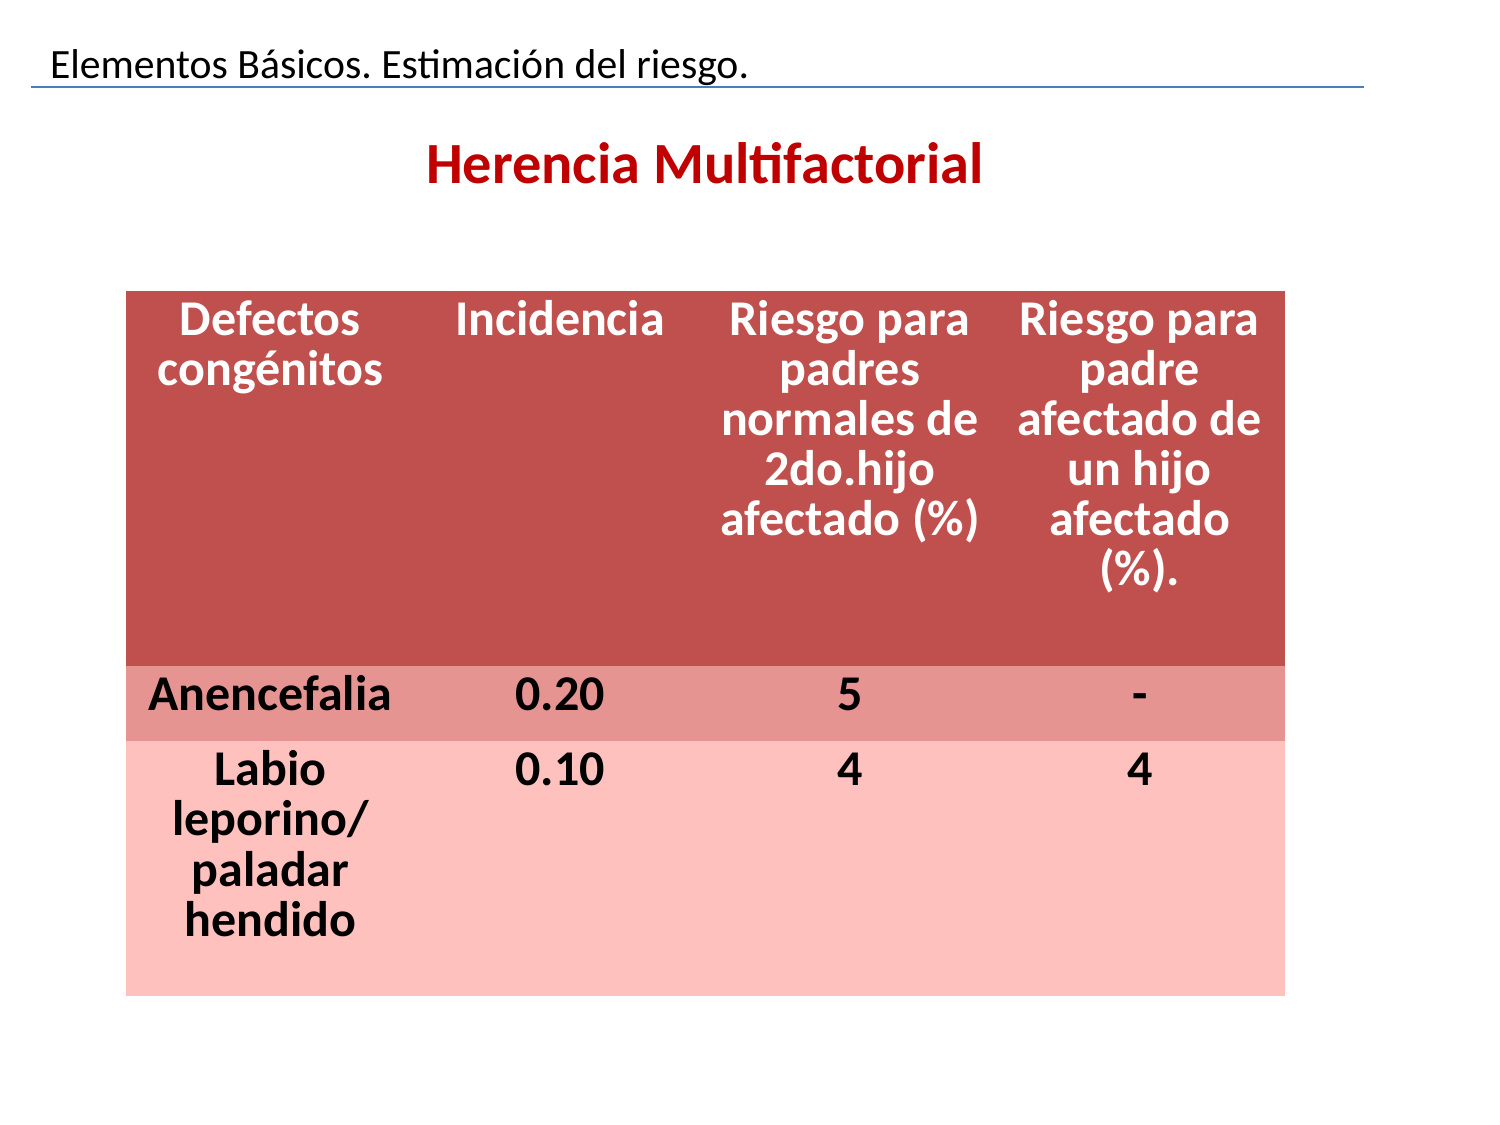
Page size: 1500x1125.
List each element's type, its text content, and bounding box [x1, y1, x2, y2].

table_cell Labio leporino/paladar hendido [126, 741, 415, 996]
table_cell - [995, 666, 1285, 741]
table_header Riesgo para padre afectado de un hijo afectado (%). [995, 291, 1285, 666]
table_header Incidencia [415, 291, 705, 666]
table_cell 5 [705, 666, 995, 741]
table_header Defectos congénitos [126, 291, 415, 666]
table_cell 4 [995, 741, 1285, 996]
table_cell 4 [705, 741, 995, 996]
table_cell 0.10 [415, 741, 705, 996]
table_header Riesgo para padres normales de 2do.hijo afectado (%) [705, 291, 995, 666]
table_cell Anencefalia [126, 666, 415, 741]
table_cell 0.20 [415, 666, 705, 741]
text_box Herencia Multifactorial [411, 117, 999, 203]
text_box Elementos Básicos. Estimación del riesgo. [35, 4, 775, 86]
